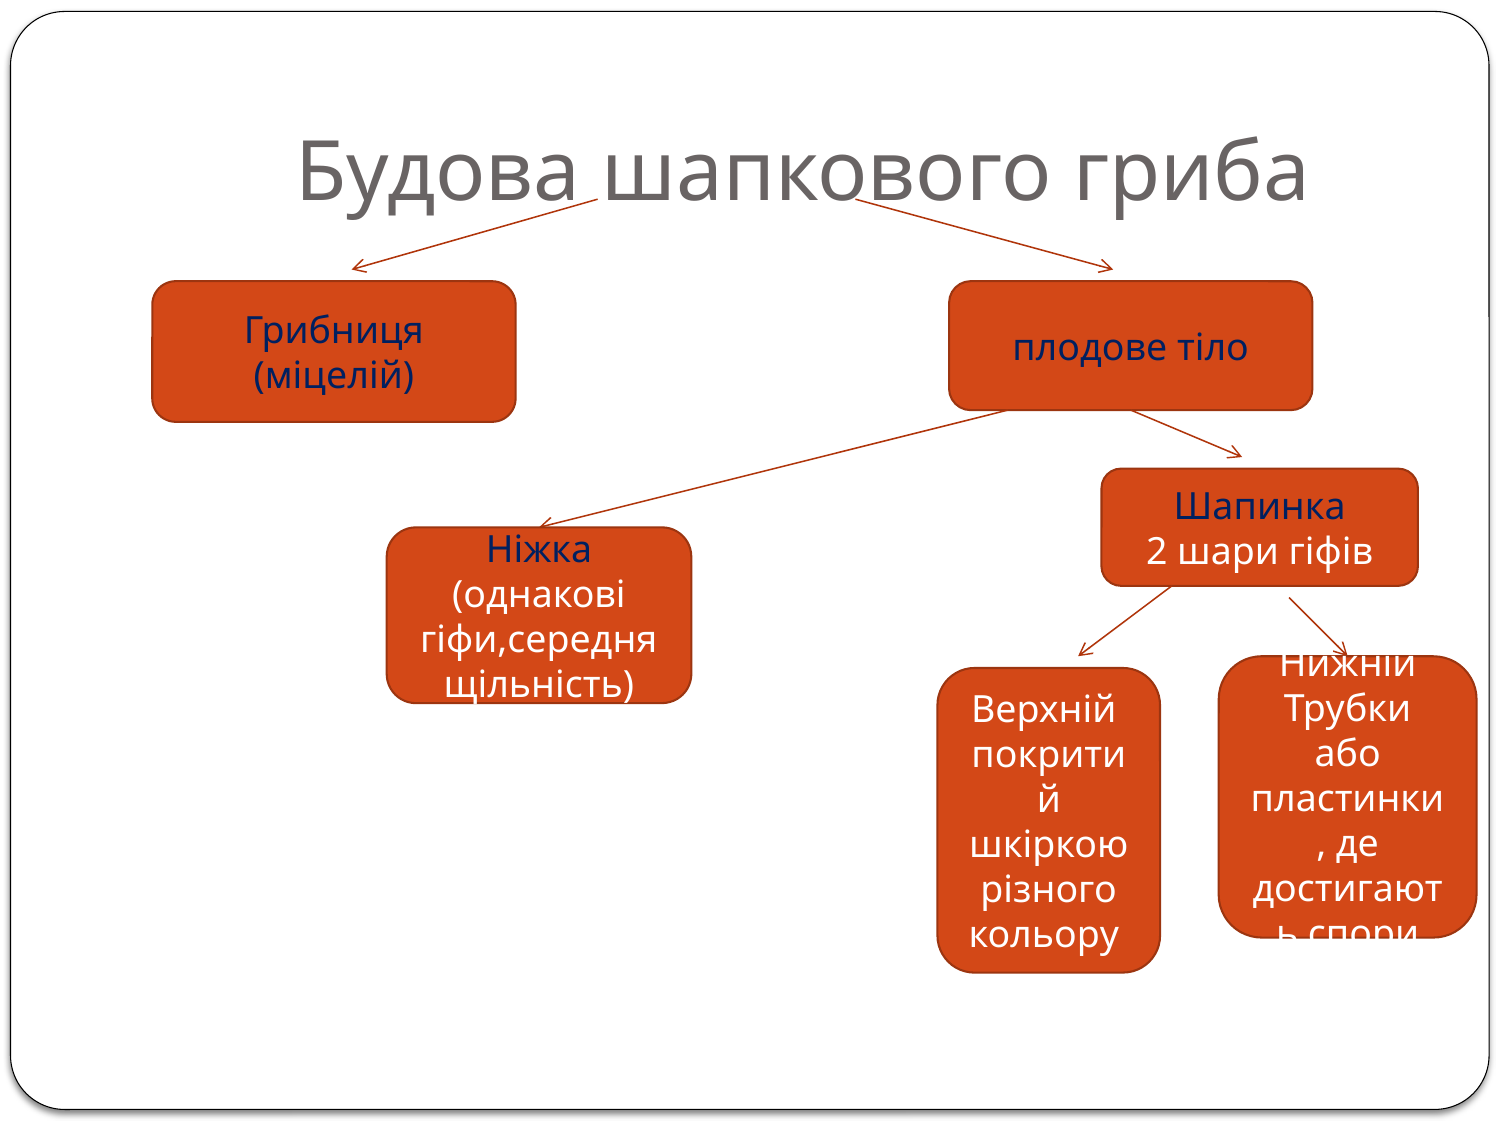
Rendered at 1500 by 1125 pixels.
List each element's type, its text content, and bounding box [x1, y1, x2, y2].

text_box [1288, 597, 1348, 657]
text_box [855, 198, 1114, 270]
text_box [1162, 377, 1211, 490]
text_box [538, 409, 1008, 528]
text_box плодове тіло [948, 280, 1314, 412]
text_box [351, 198, 598, 270]
text_box Ніжка (однакові гіфи,середня щільність) [385, 526, 693, 705]
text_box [1077, 585, 1173, 657]
text_box Верхній покритий шкіркою різного кольору [936, 666, 1162, 974]
text_box Грибниця (міцелій) [151, 280, 517, 423]
text_box Нижній Трубки або пластинки, де достигають спори [1217, 655, 1478, 939]
text_box Шапинка 2 шари гіфів [1100, 467, 1419, 587]
title Будова шапкового гриба [150, 45, 1425, 233]
